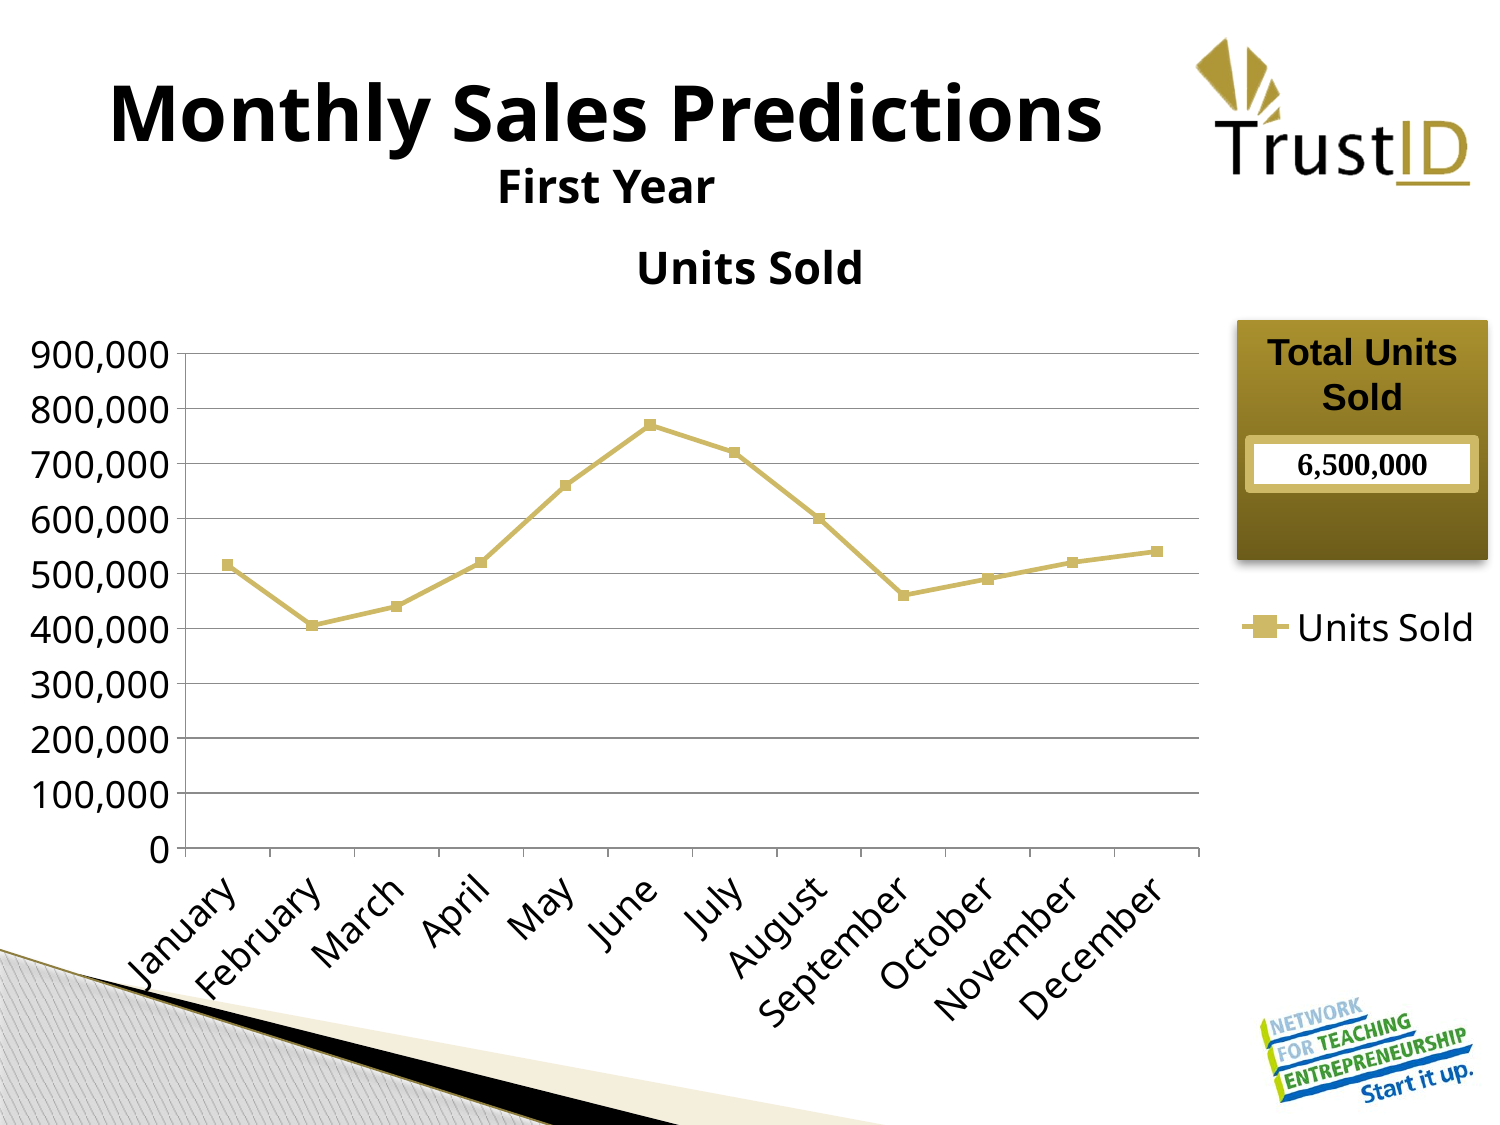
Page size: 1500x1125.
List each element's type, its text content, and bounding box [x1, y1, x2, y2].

chart [0, 197, 1500, 1056]
title Monthly Sales Predictions First Year [75, 45, 1138, 196]
picture [1178, 37, 1500, 188]
picture [1249, 1056, 1500, 1125]
